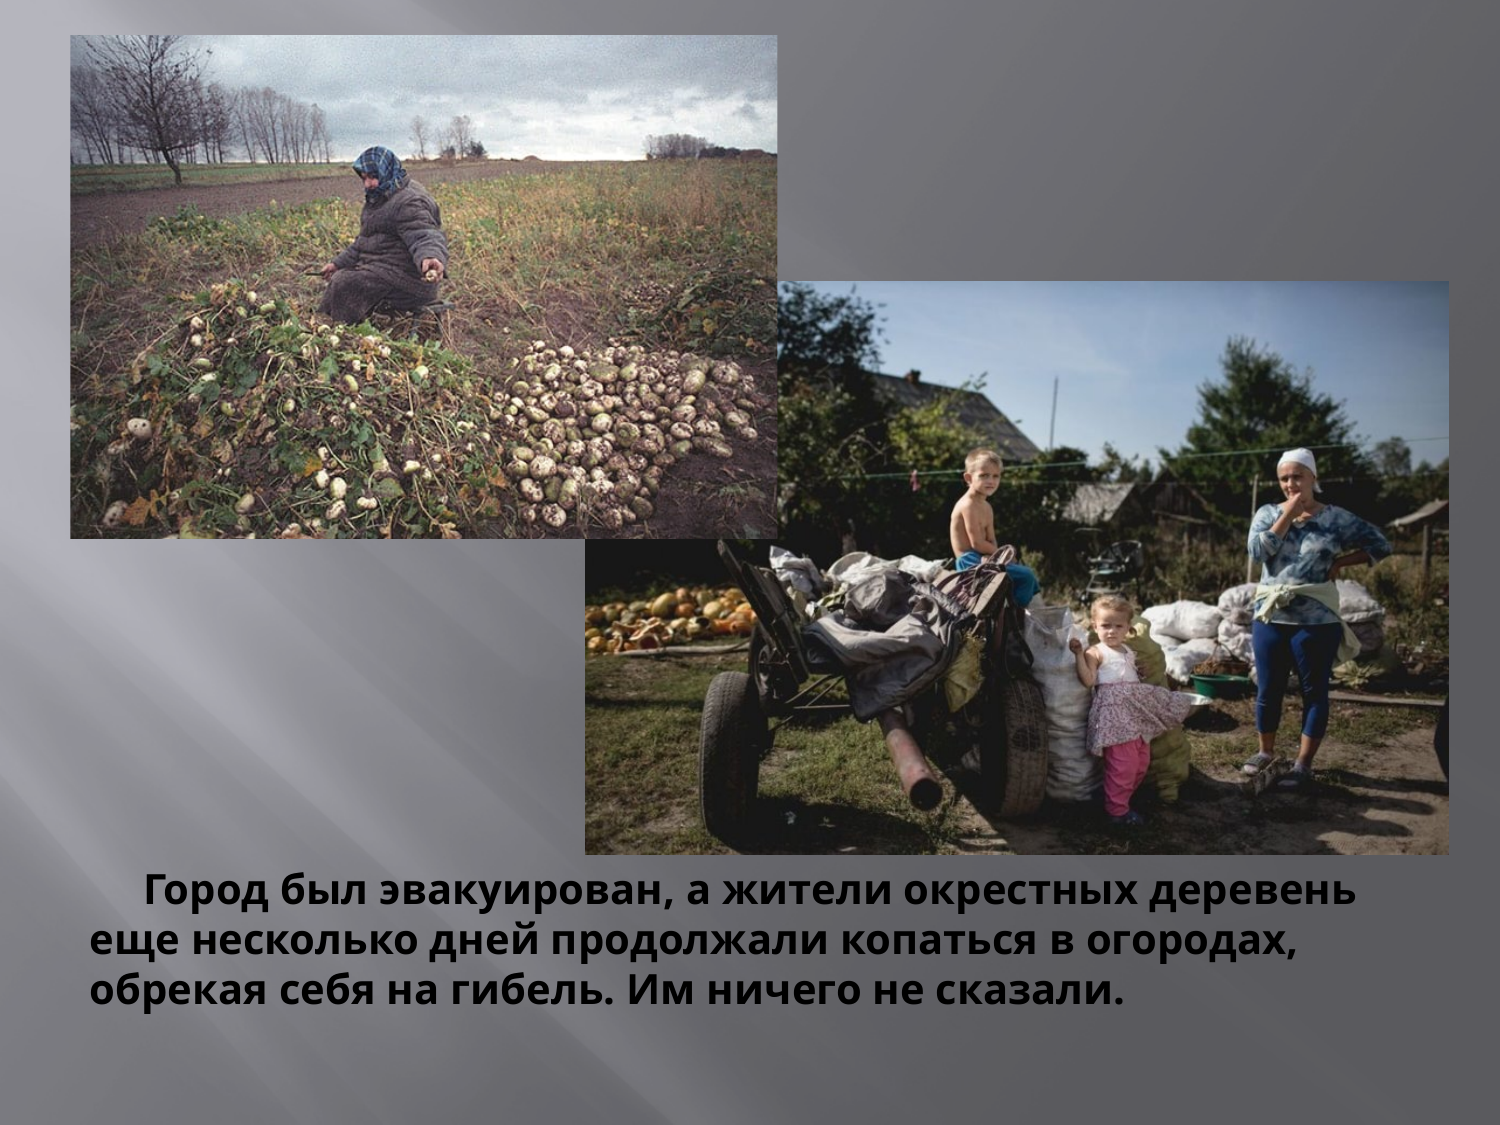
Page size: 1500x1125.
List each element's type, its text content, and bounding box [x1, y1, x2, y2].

picture [70, 34, 1449, 855]
title Город был эвакуирован, а жители окрестных деревень еще несколько дней продолжали копаться в огородах, обрекая себя на гибель. Им ничего не сказали. [75, 820, 1425, 1055]
